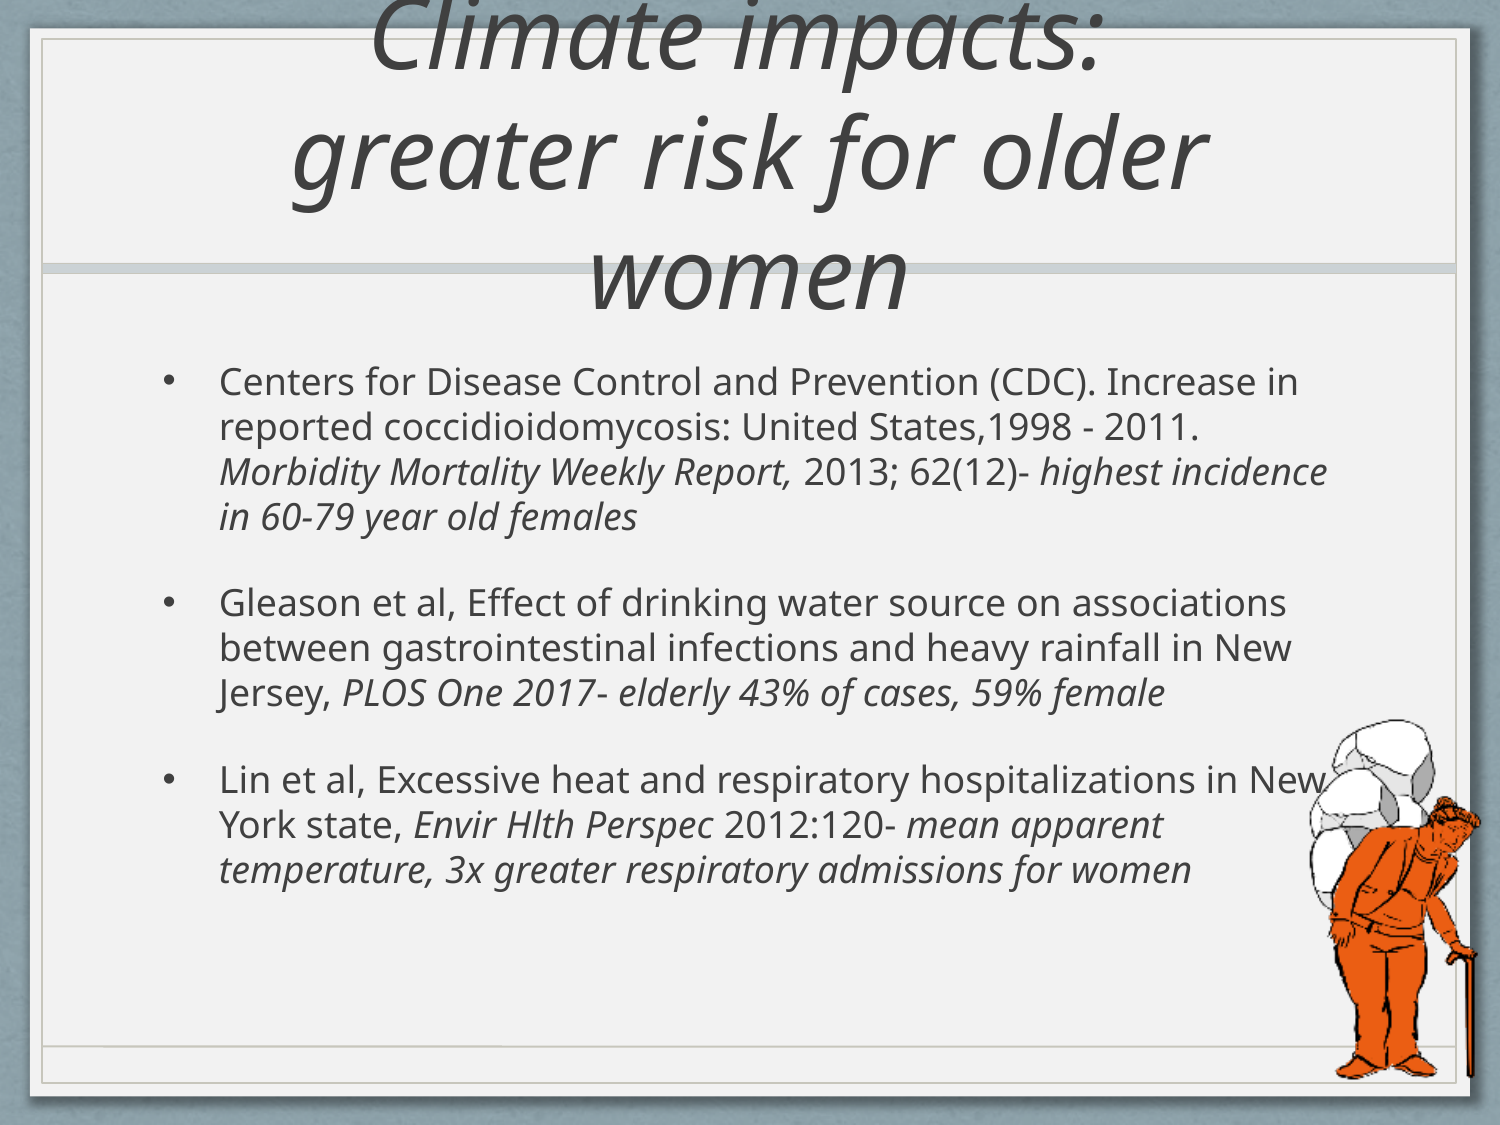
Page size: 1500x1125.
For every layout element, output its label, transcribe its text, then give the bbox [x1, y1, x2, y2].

list Centers for Disease Control and Prevention (CDC). Increase in reported coccidioidomycosis: United States,1998 - 2011. Morbidity Mortality Weekly Report, 2013; 62(12)- highest incidence in 60-79 year old females Gleason et al, Effect of drinking water source on associations between gastrointestinal infections and heavy rainfall in New Jersey, PLOS One 2017- elderly 43% of cases, 59% female Lin et al, Excessive heat and respiratory hospitalizations in New York state, Envir Hlth Perspec 2012:120- mean apparent temperature, 3x greater respiratory admissions for women [147, 350, 1353, 995]
title Climate impacts: greater risk for older women [147, 40, 1353, 260]
picture [1295, 712, 1500, 1086]
